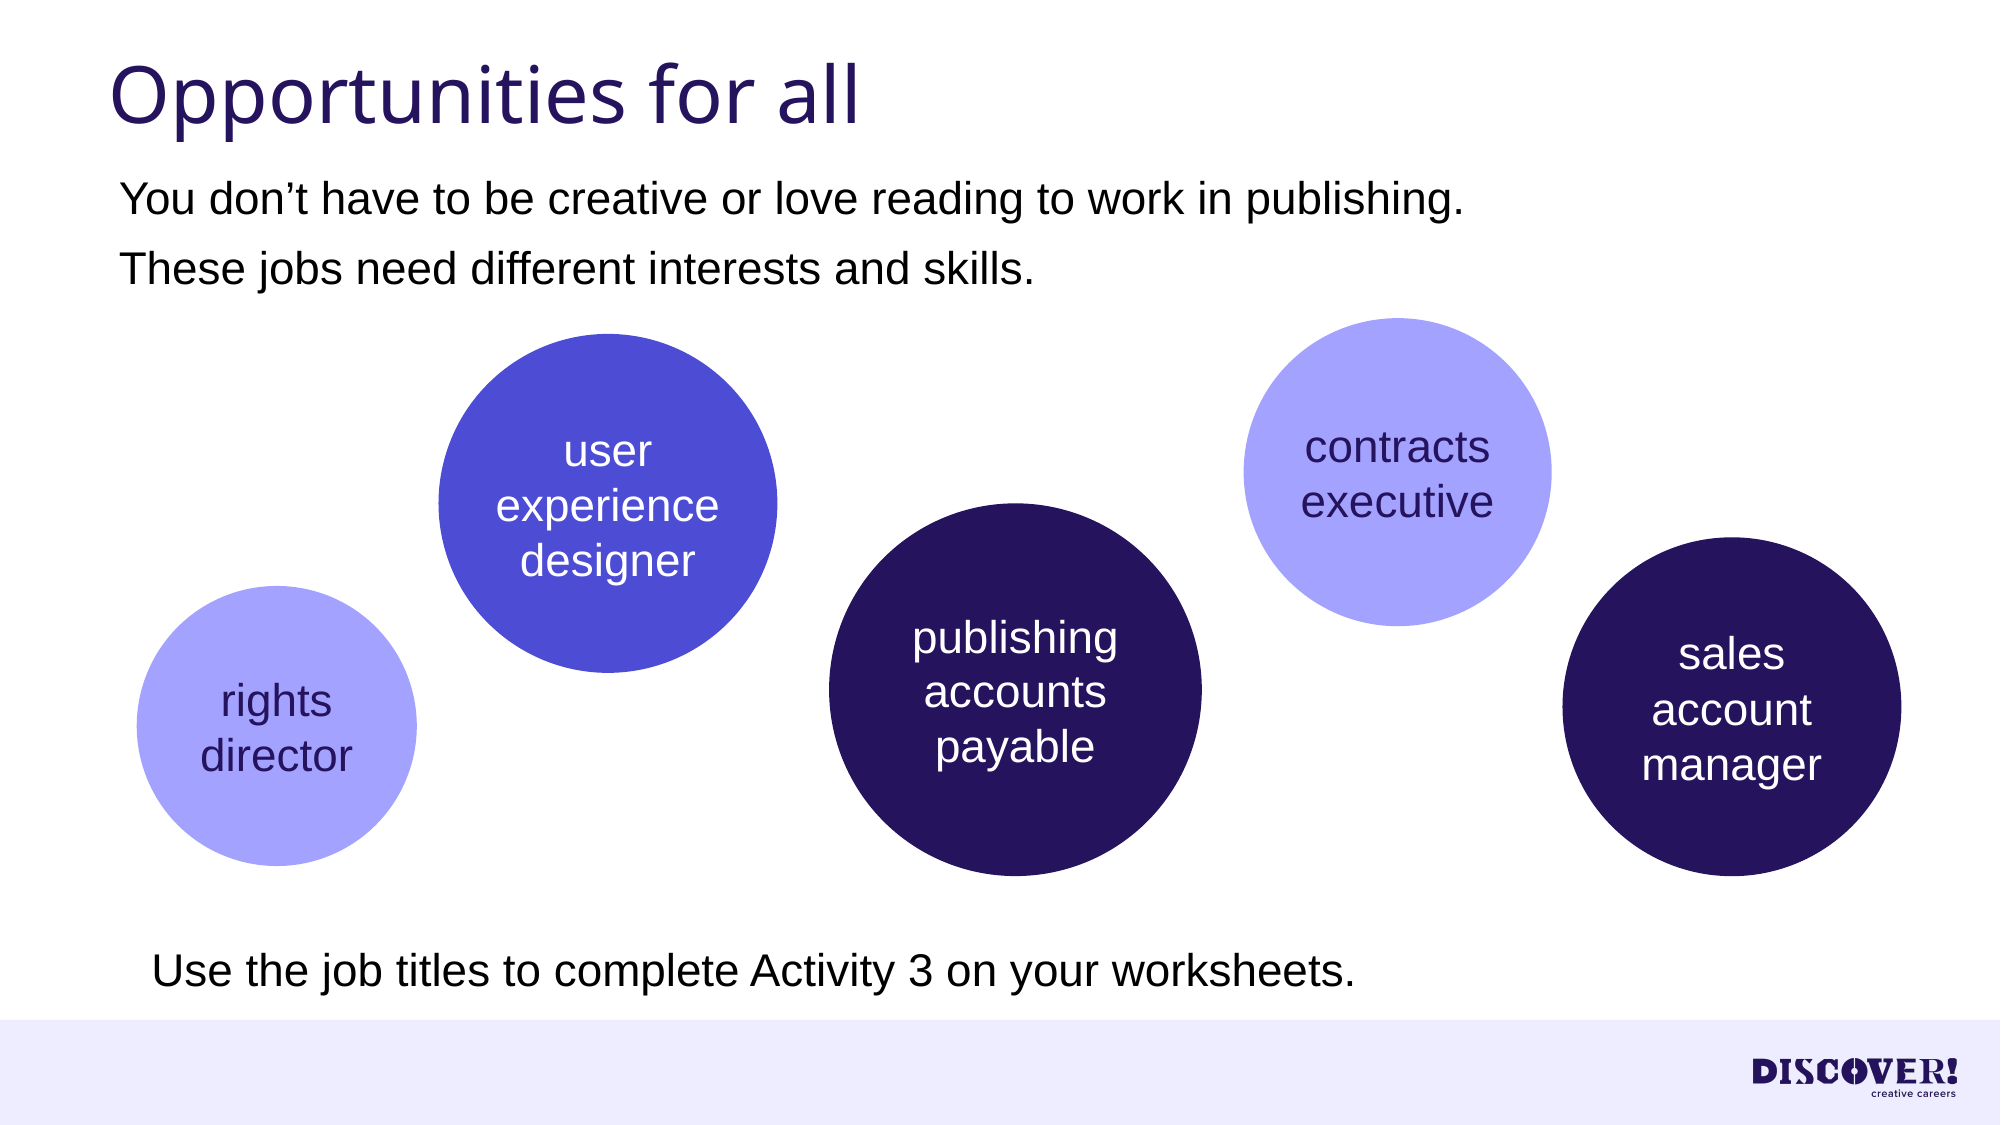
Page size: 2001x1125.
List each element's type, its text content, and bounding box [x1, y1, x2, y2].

text_box contracts executive [1242, 317, 1553, 628]
title Opportunities for all [94, 47, 1057, 163]
text_box sales account manager [1561, 536, 1903, 878]
text_box rights director [135, 584, 418, 868]
picture [1753, 1058, 1957, 1097]
text_box You don’t have to be creative or love reading to work in publishing. These jobs need different interests and skills. [104, 167, 1778, 304]
text_box publishing accounts payable [828, 502, 1203, 878]
text_box Use the job titles to complete Activity 3 on your worksheets. [136, 939, 1399, 1019]
text_box user experience designer [437, 332, 779, 674]
